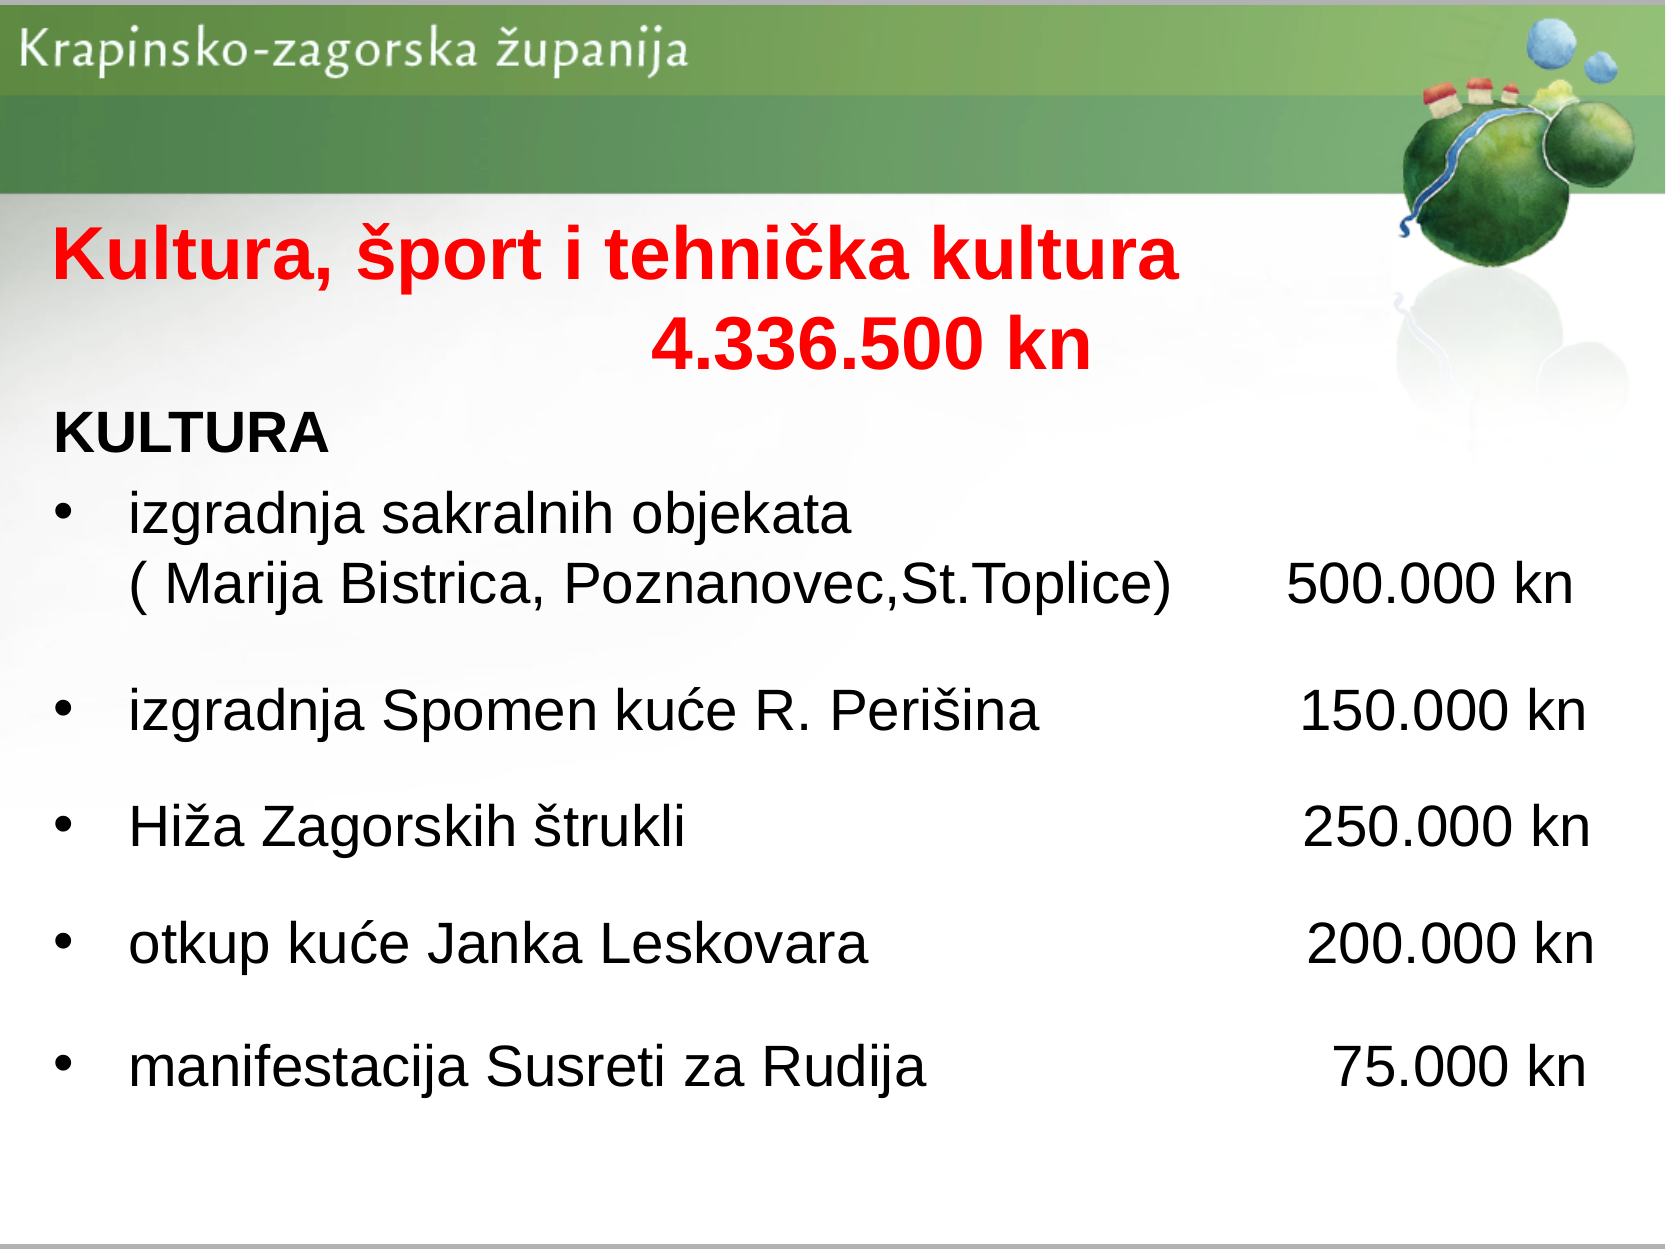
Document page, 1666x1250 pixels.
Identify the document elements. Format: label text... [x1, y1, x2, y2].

title Kultura, šport i tehnička kultura 4.336.500 kn [36, 196, 1453, 385]
picture [0, 5, 1666, 1244]
subtitle KULTURA izgradnja sakralnih objekata ( Marija Bistrica, Poznanovec,St.Toplice) 500.000 kn izgradnja Spomen kuće R. Perišina 150.000 kn Hiža Zagorskih štrukli 250.000 kn otkup kuće Janka Leskovara 200.000 kn manifestacija Susreti za Rudija 75.000 kn [36, 385, 1666, 1216]
